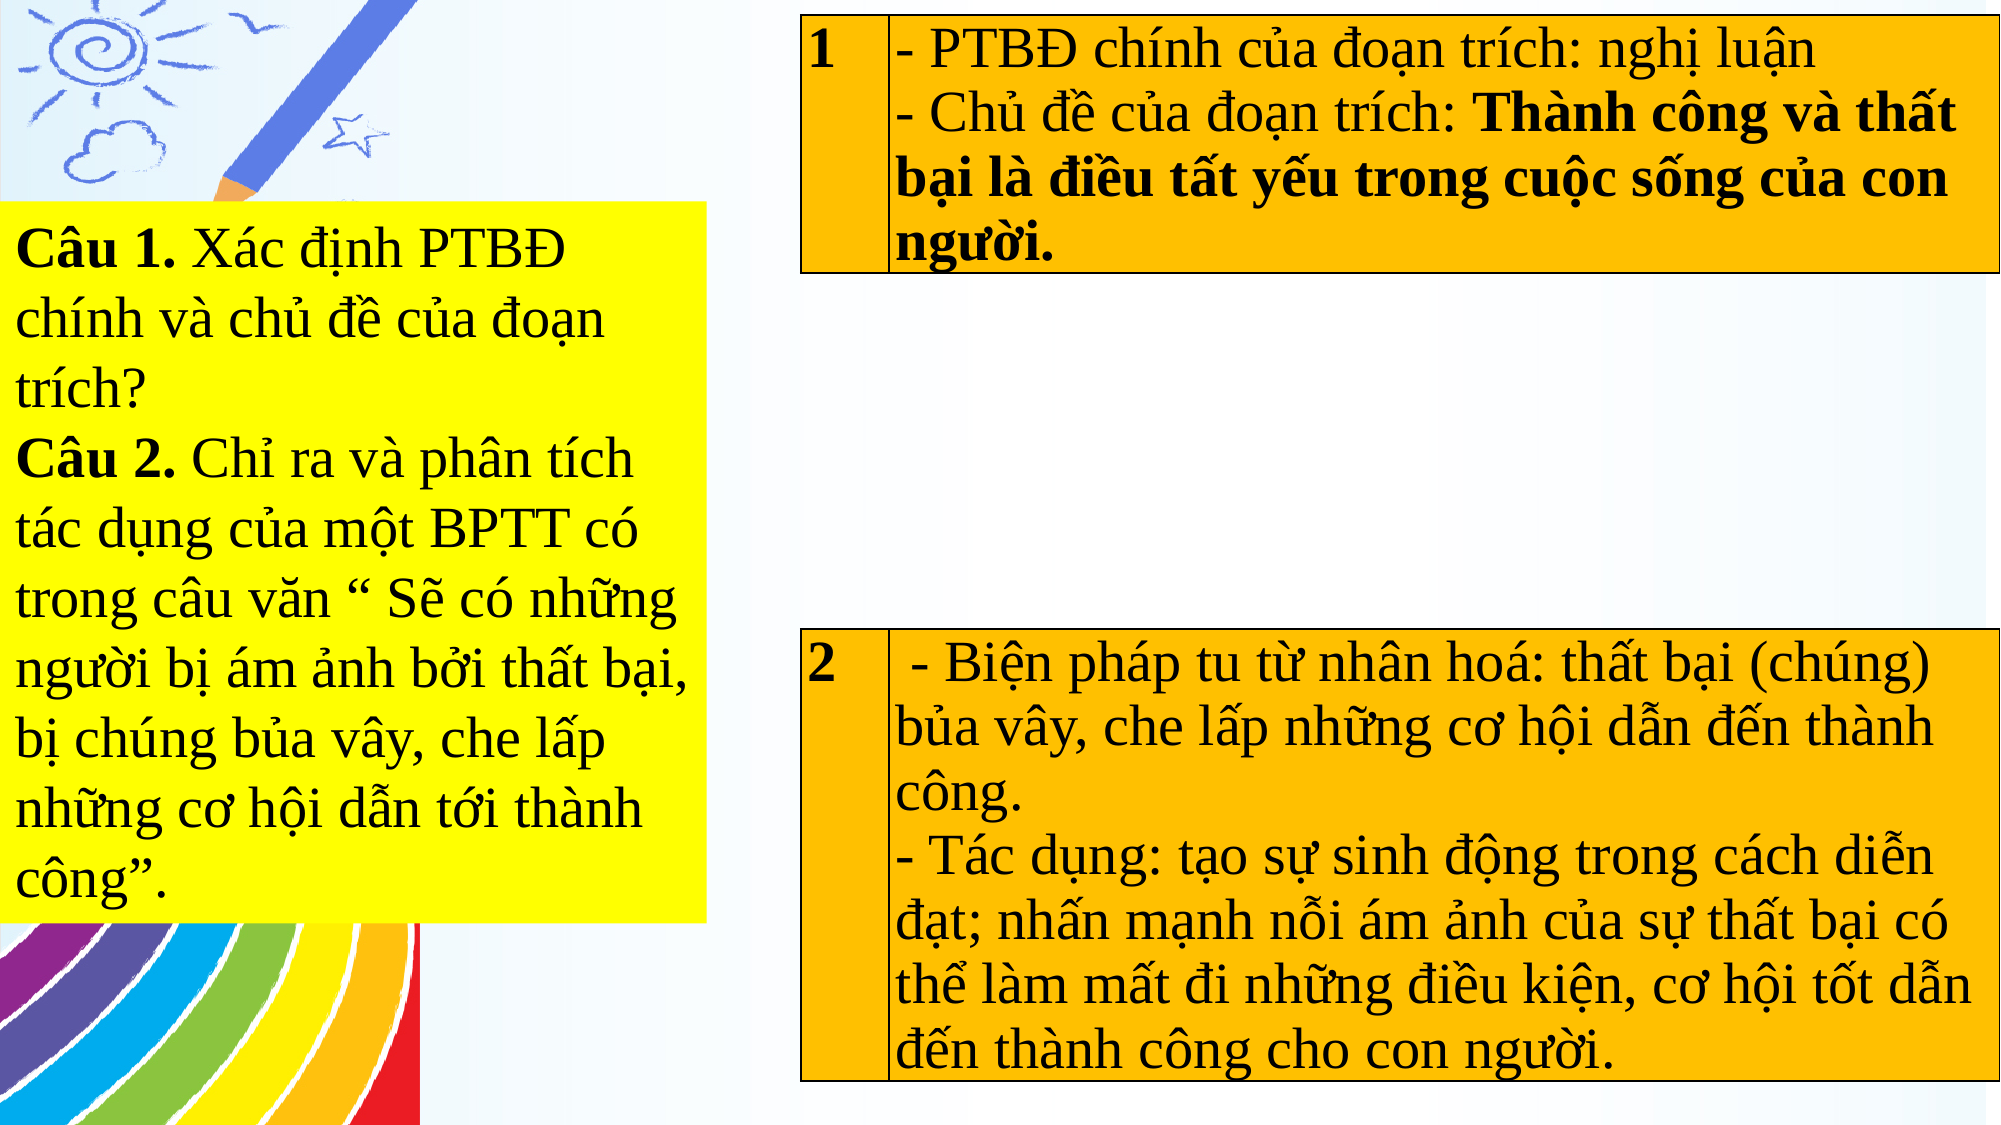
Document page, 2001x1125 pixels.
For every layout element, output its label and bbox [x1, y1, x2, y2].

table_header [1989, 630, 1999, 1080]
table_header [1989, 16, 1999, 272]
picture [0, 0, 1986, 1125]
